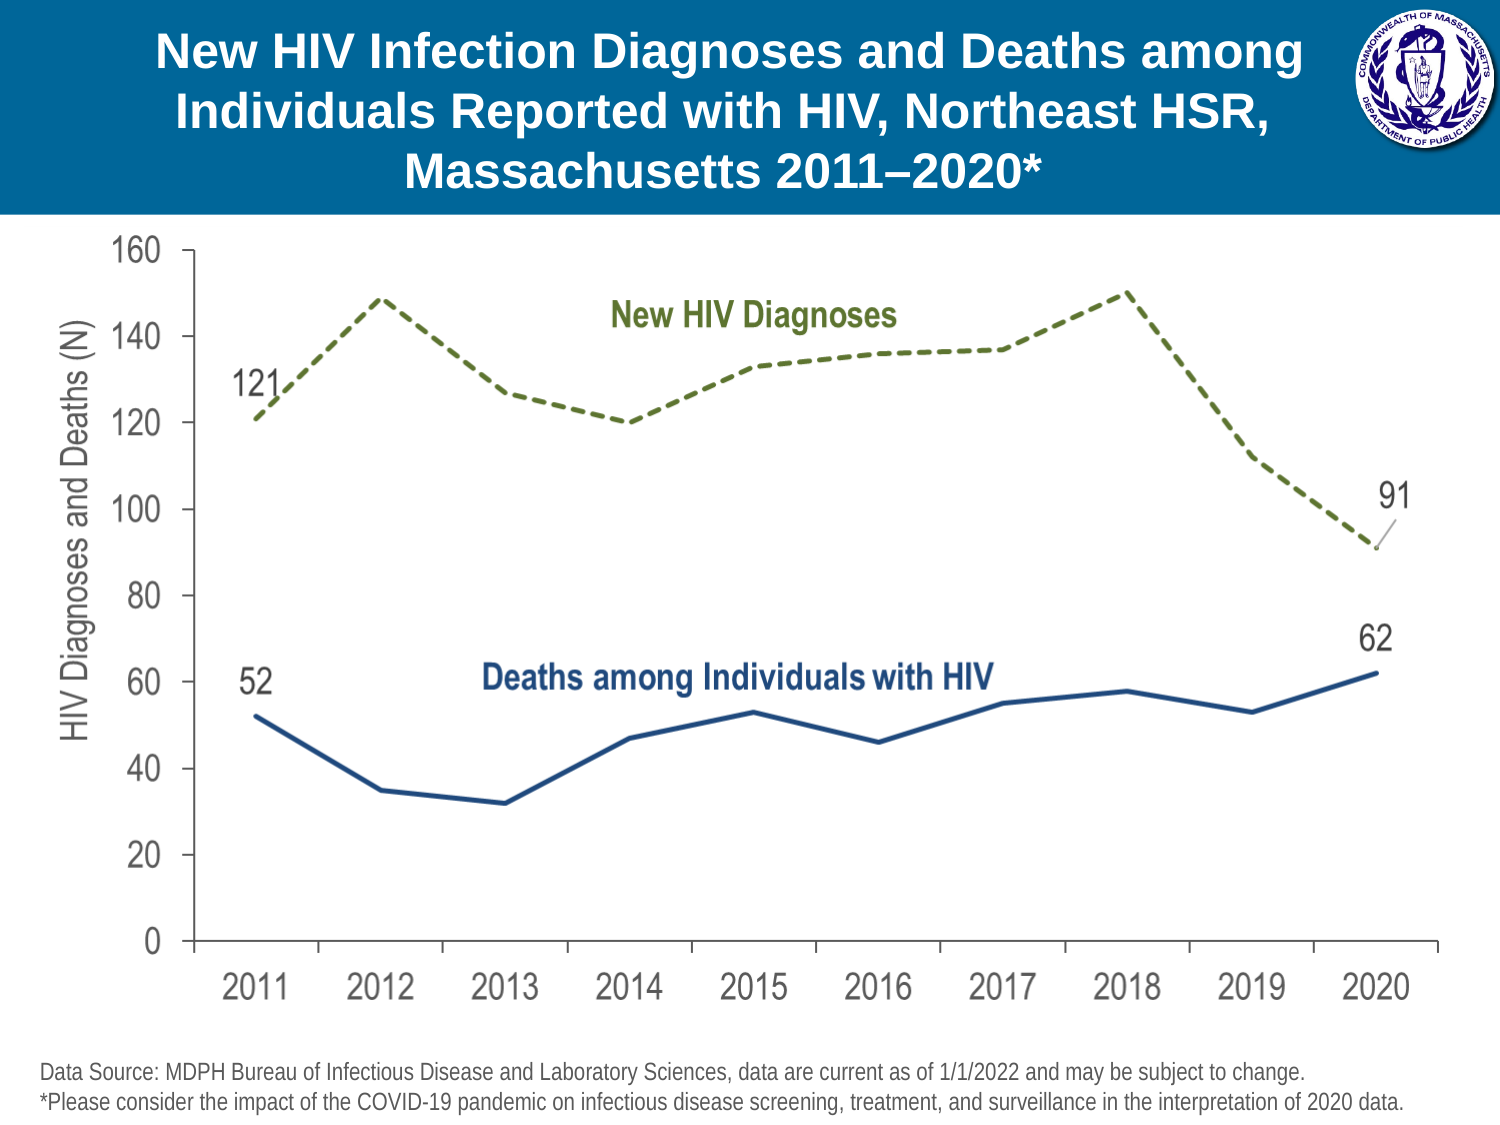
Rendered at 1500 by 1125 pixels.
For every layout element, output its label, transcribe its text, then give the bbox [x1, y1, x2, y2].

picture [24, 225, 1463, 1026]
picture [1361, 10, 1494, 148]
title New HIV Infection Diagnoses and Deaths among Individuals Reported with HIV, Northeast HSR, Massachusetts 2011–2020* [85, 15, 1361, 203]
text_box Data Source: MDPH Bureau of Infectious Disease and Laboratory Sciences, data are current as of 1/1/2022 and may be subject to change. *Please consider the impact of the COVID-19 pandemic on infectious disease screening, treatment, and surveillance in the interpretation of 2020 data. [24, 1047, 1475, 1123]
